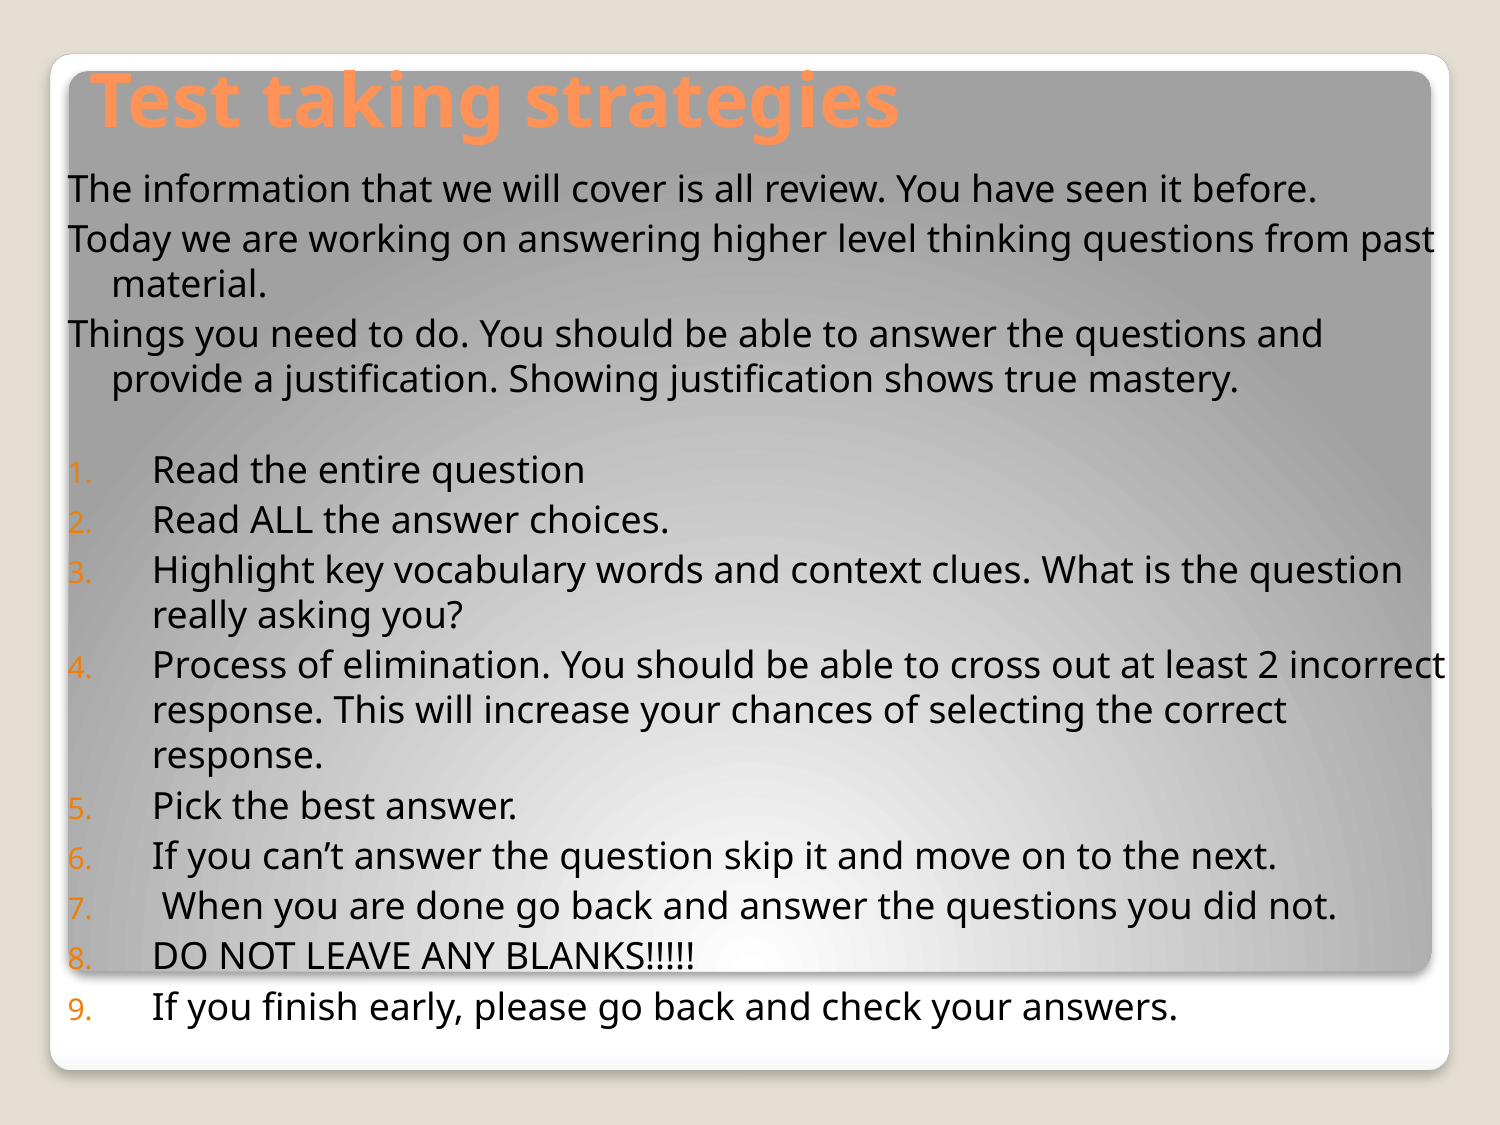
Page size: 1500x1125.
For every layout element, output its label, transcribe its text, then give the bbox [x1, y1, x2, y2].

list The information that we will cover is all review. You have seen it before. Today we are working on answering higher level thinking questions from past material. Things you need to do. You should be able to answer the questions and provide a justification. Showing justification shows true mastery. Read the entire question Read ALL the answer choices. Highlight key vocabulary words and context clues. What is the question really asking you? Process of elimination. You should be able to cross out at least 2 incorrect response. This will increase your chances of selecting the correct response. Pick the best answer. If you can’t answer the question skip it and move on to the next. When you are done go back and answer the questions you did not. DO NOT LEAVE ANY BLANKS!!!!! If you finish early, please go back and check your answers. [37, 149, 1475, 1125]
title Test taking strategies [75, 0, 1425, 149]
